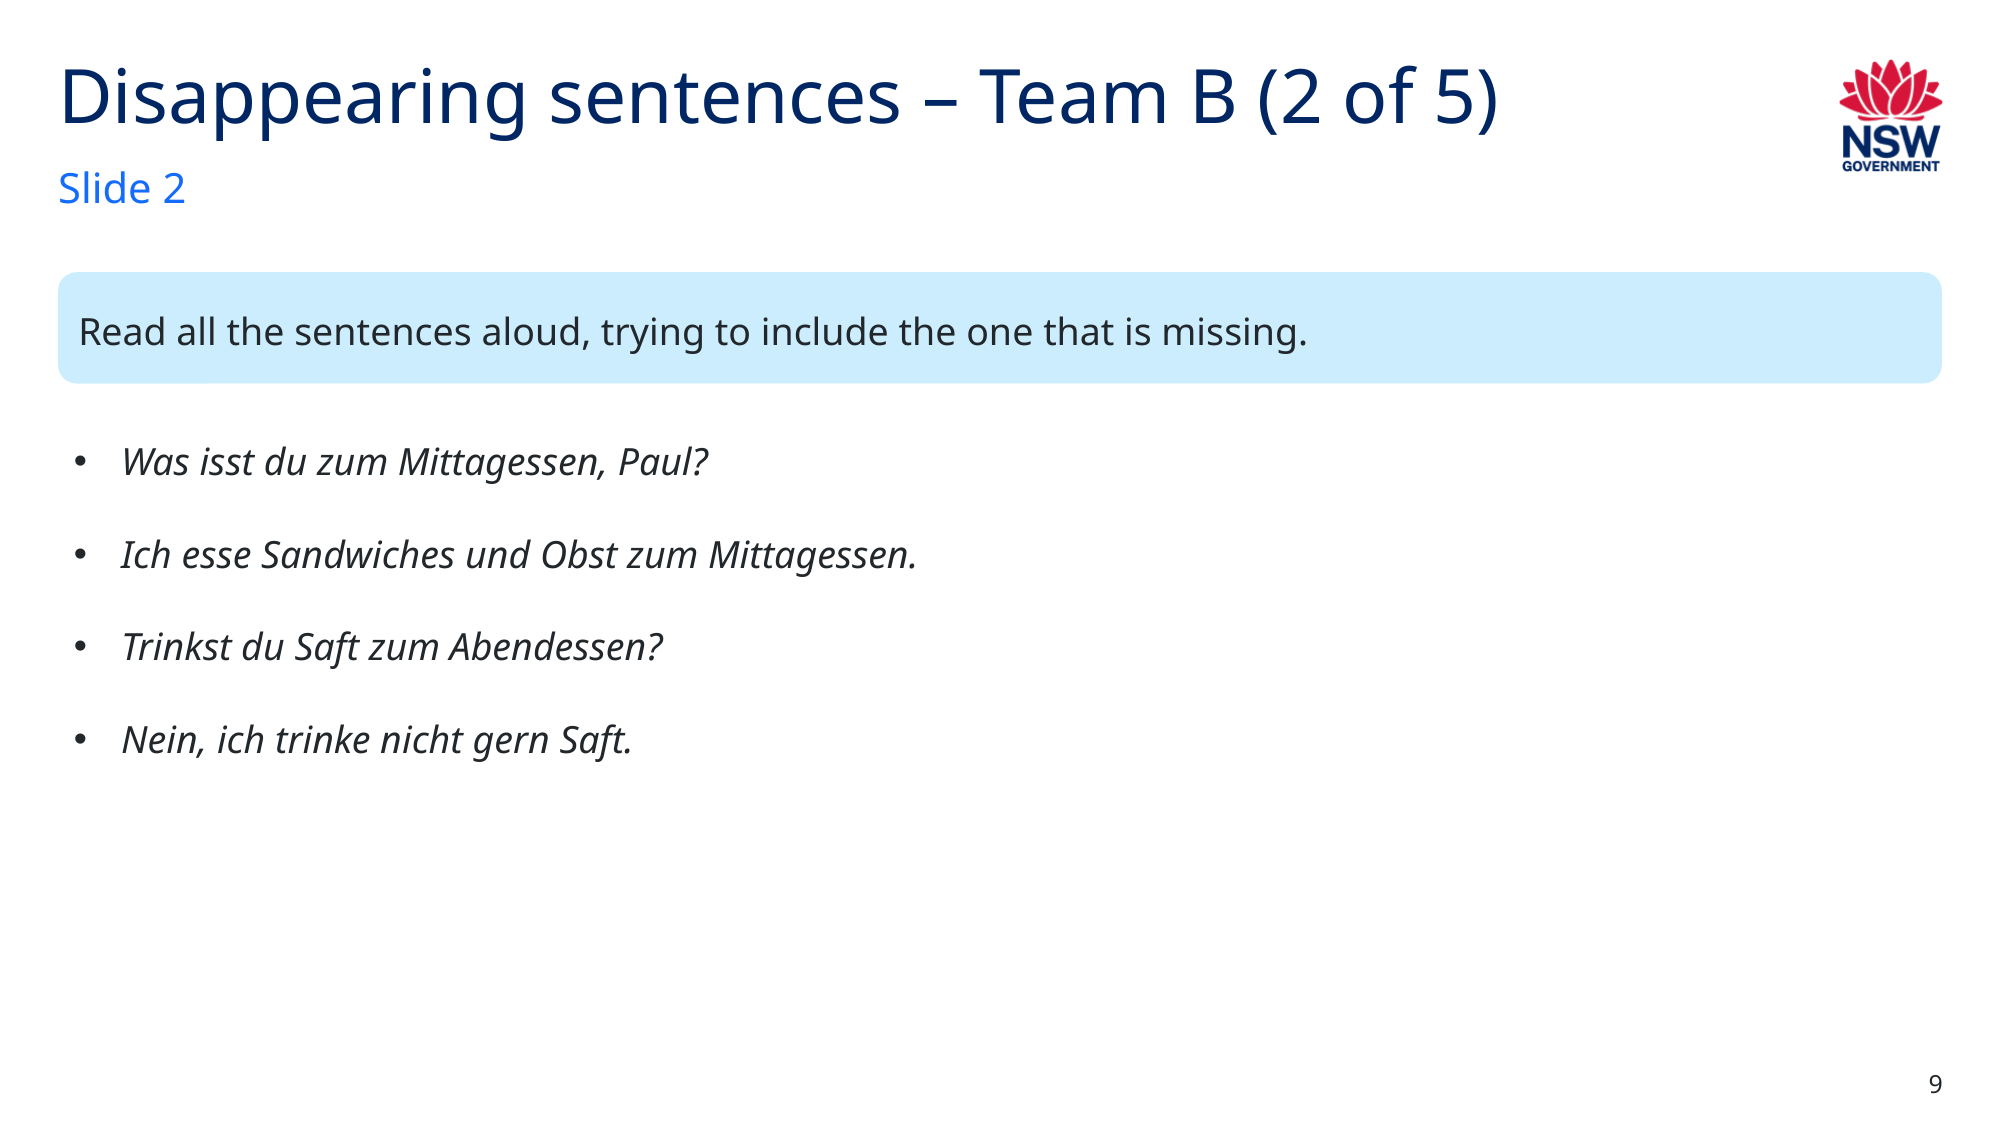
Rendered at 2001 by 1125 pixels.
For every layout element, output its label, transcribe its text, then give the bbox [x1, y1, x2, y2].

title Disappearing sentences – Team B (2 of 5) [58, 59, 1712, 149]
list Slide 2 [58, 161, 1712, 212]
slide_number 9 [1824, 1068, 1943, 1099]
text_box Read all the sentences aloud, trying to include the one that is missing. [57, 272, 1942, 384]
text_box Was isst du zum Mittagessen, Paul? Ich esse Sandwiches und Obst zum Mittagessen. Trinkst du Saft zum Abendessen? Nein, ich trinke nicht gern Saft. [59, 408, 1164, 769]
picture [1839, 59, 1943, 172]
